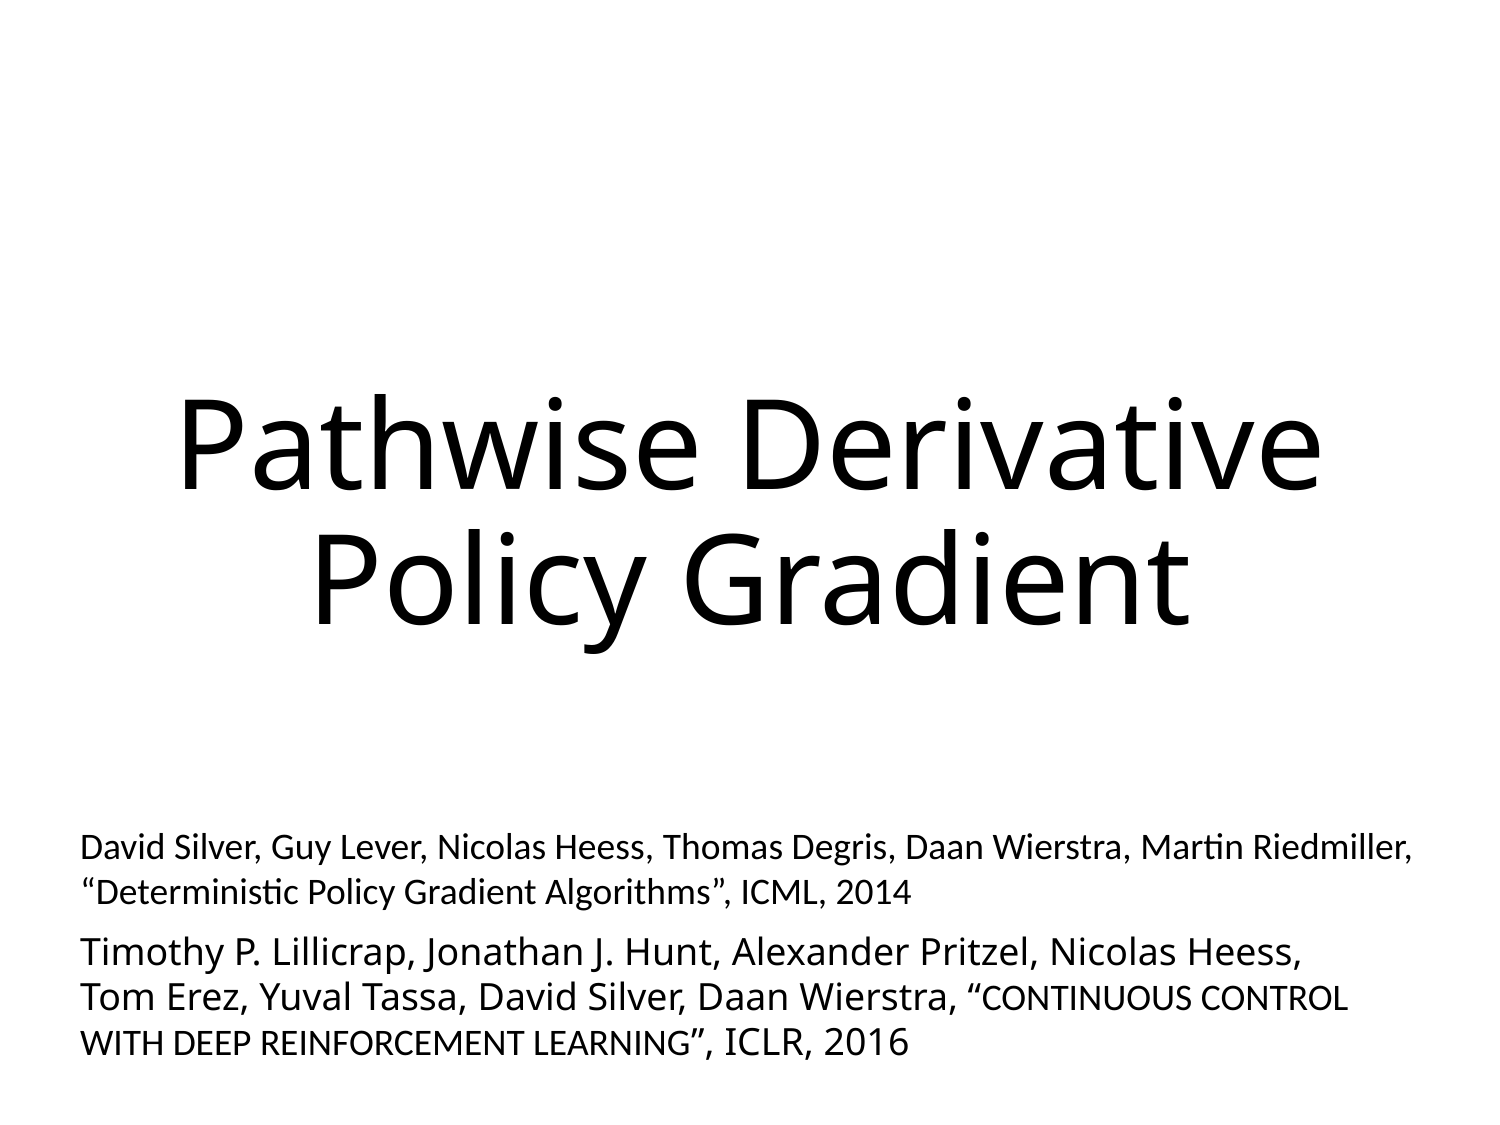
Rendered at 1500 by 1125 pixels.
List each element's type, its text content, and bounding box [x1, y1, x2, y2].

text_box Timothy P. Lillicrap, Jonathan J. Hunt, Alexander Pritzel, Nicolas Heess, Tom Erez, Yuval Tassa, David Silver, Daan Wierstra, “CONTINUOUS CONTROL WITH DEEP REINFORCEMENT LEARNING”, ICLR, 2016 [65, 920, 1455, 1071]
title Pathwise Derivative Policy Gradient [112, 267, 1388, 660]
text_box David Silver, Guy Lever, Nicolas Heess, Thomas Degris, Daan Wierstra, Martin Riedmiller, “Deterministic Policy Gradient Algorithms”, ICML, 2014 [65, 814, 1435, 920]
